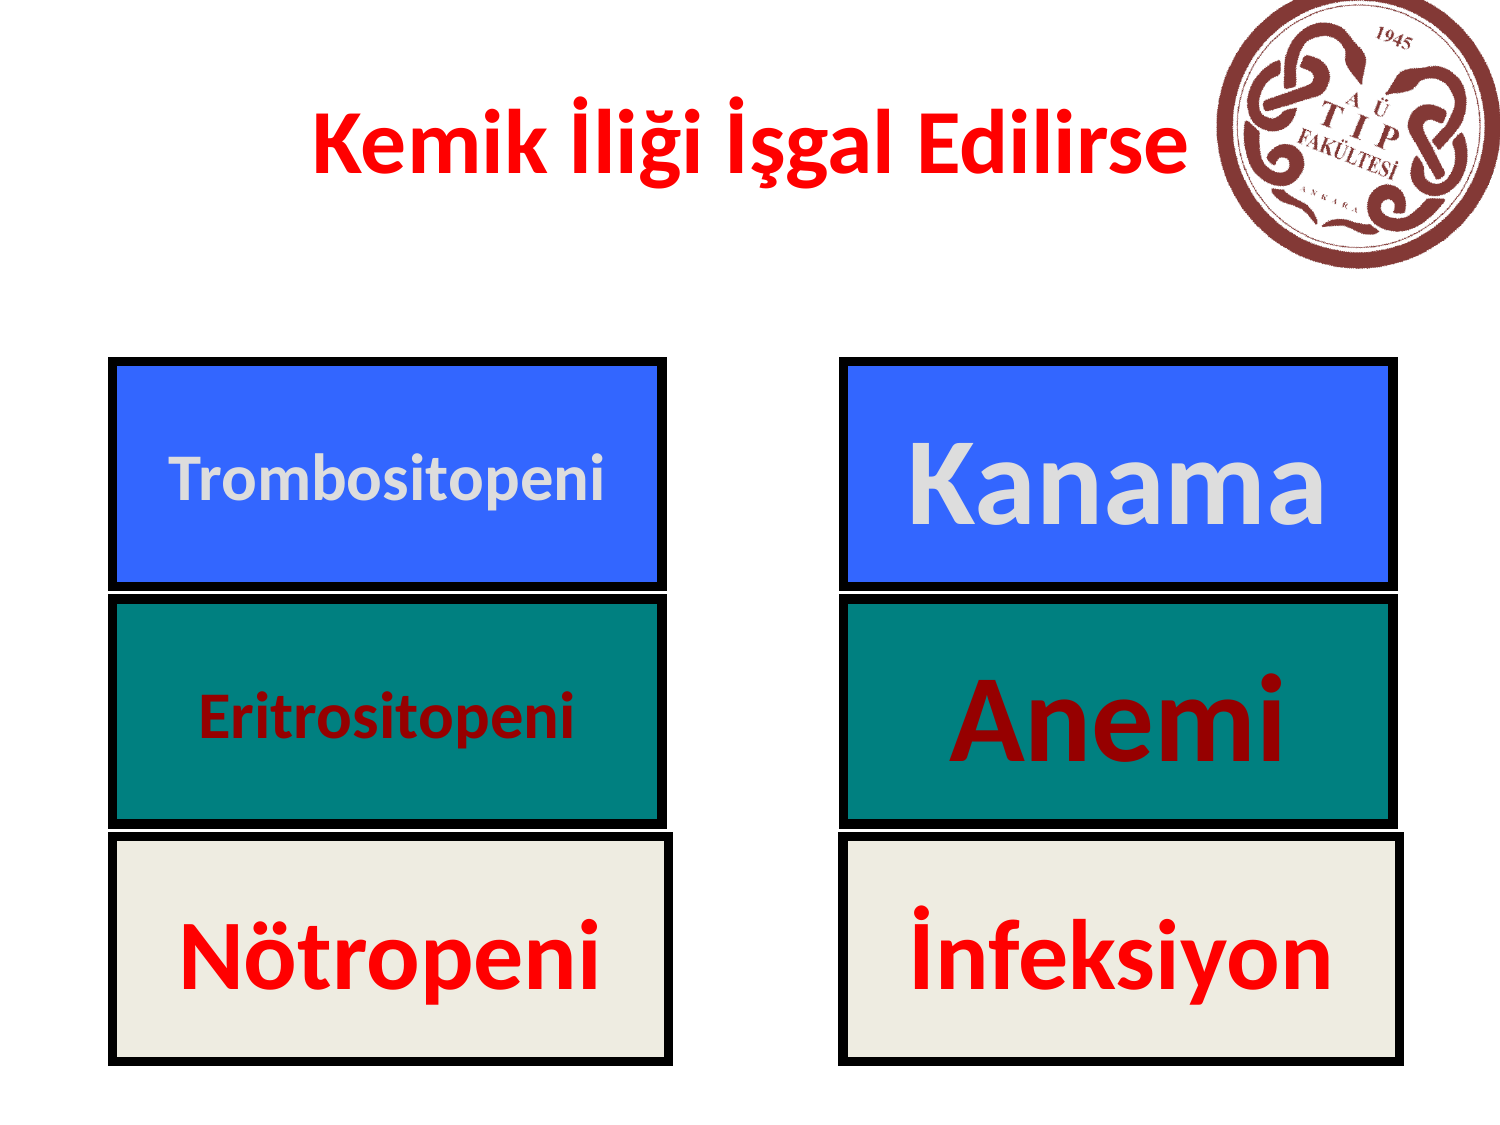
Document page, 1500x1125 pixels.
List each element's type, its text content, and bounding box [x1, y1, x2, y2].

text_box Kanama [843, 361, 1394, 587]
text_box İnfeksiyon [843, 836, 1400, 1062]
text_box Nötropeni [112, 836, 669, 1062]
title Kemik İliği İşgal Edilirse [76, 42, 1210, 231]
text_box Eritrositopeni [112, 599, 663, 825]
picture [1173, 0, 1500, 310]
text_box Trombositopeni [112, 361, 663, 587]
text_box Anemi [843, 599, 1394, 825]
